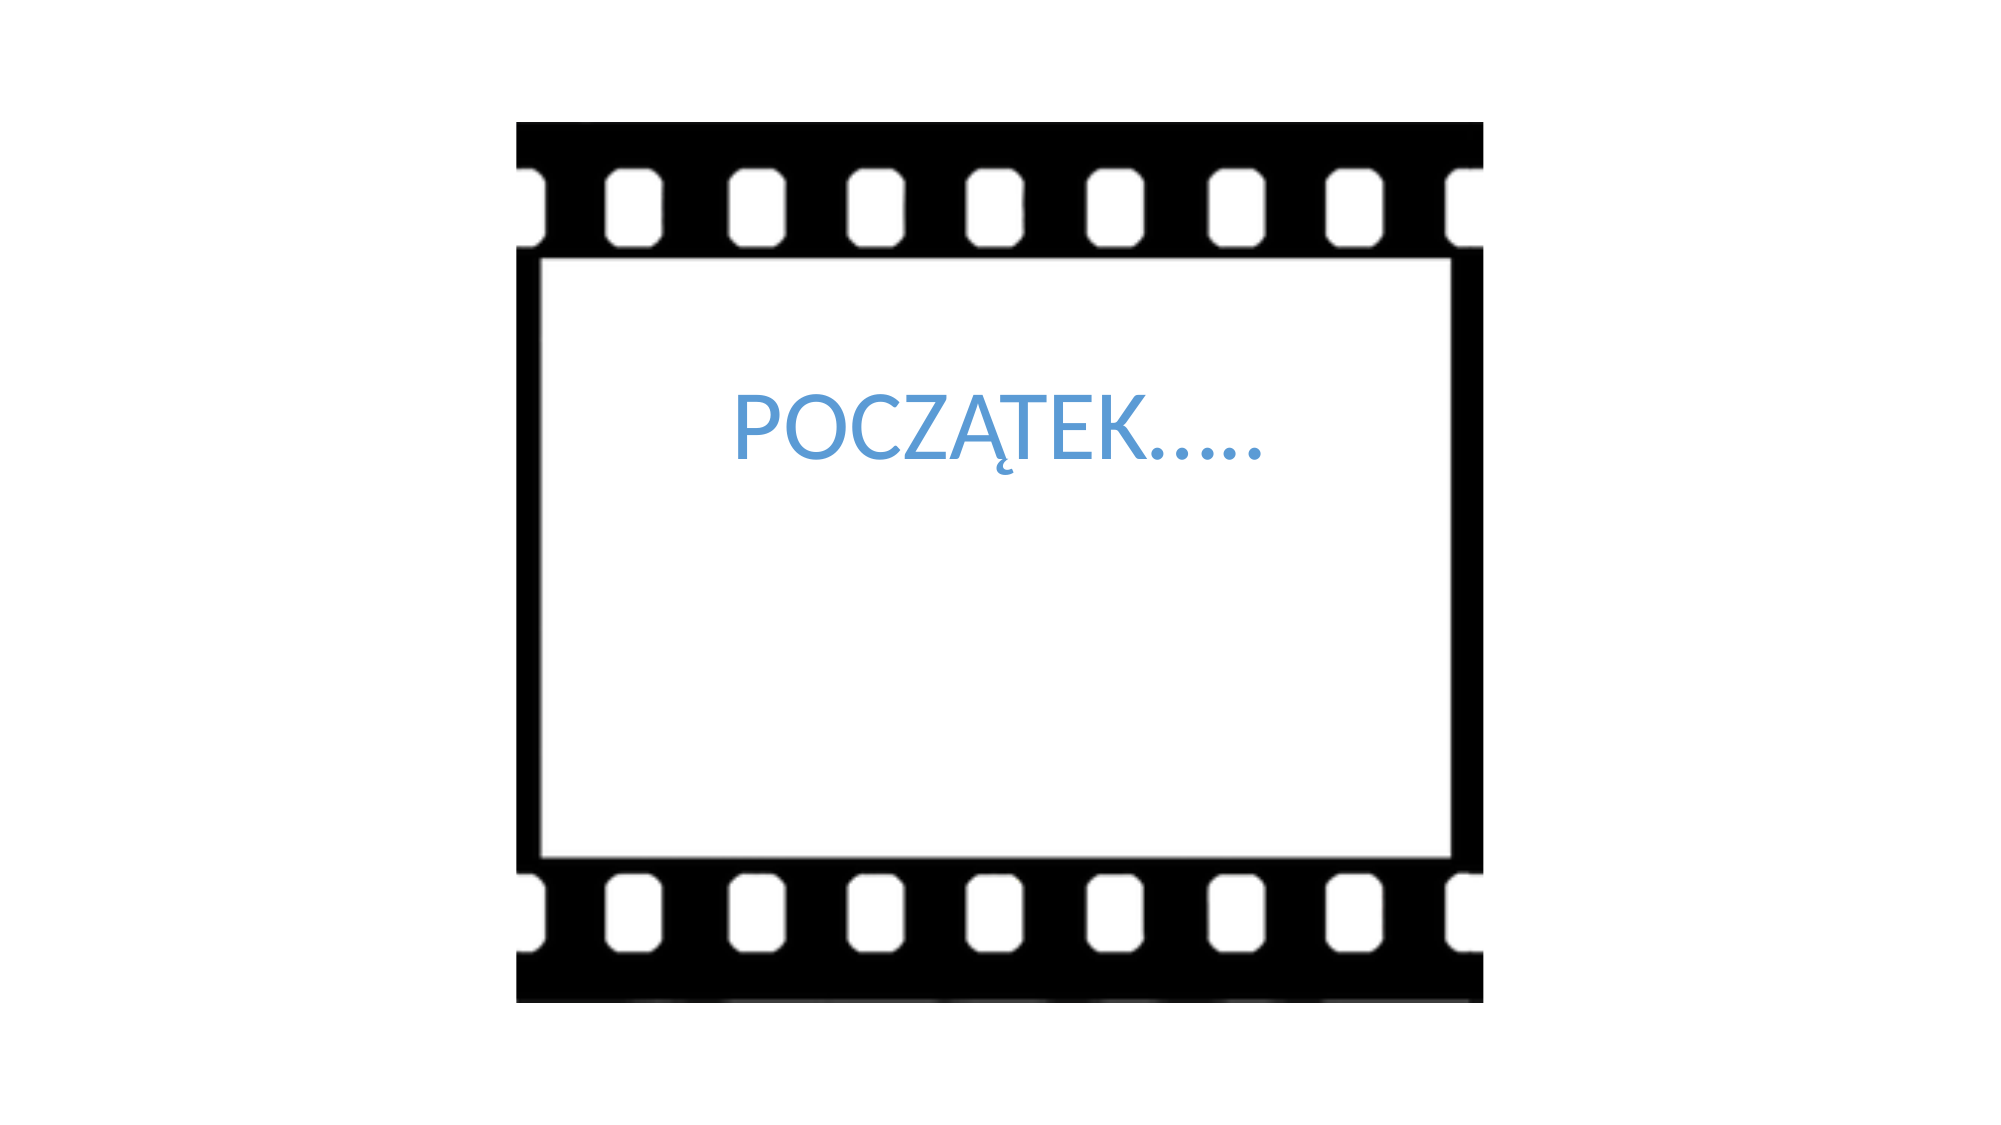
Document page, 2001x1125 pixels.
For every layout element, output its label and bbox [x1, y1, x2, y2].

picture [516, 122, 1484, 1003]
